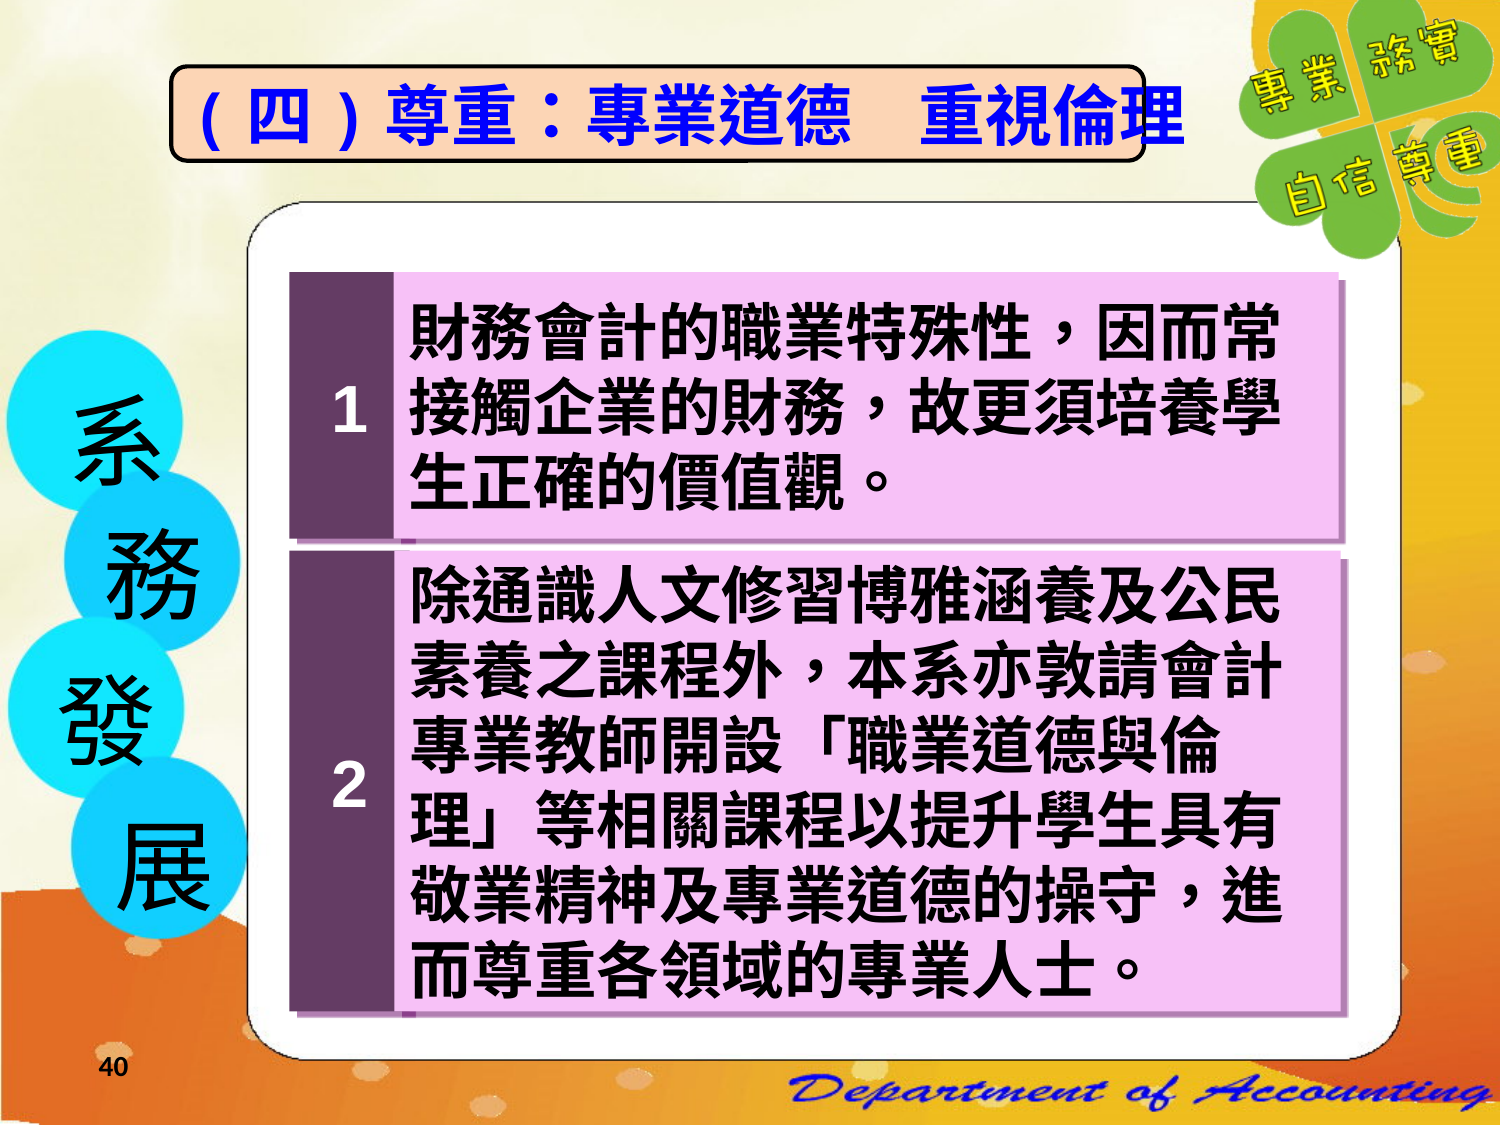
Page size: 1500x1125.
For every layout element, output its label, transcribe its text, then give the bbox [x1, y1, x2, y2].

slide_number 40 [0, 1035, 144, 1095]
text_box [170, 66, 1341, 1012]
picture [0, 0, 1500, 1125]
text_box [40, 371, 255, 937]
